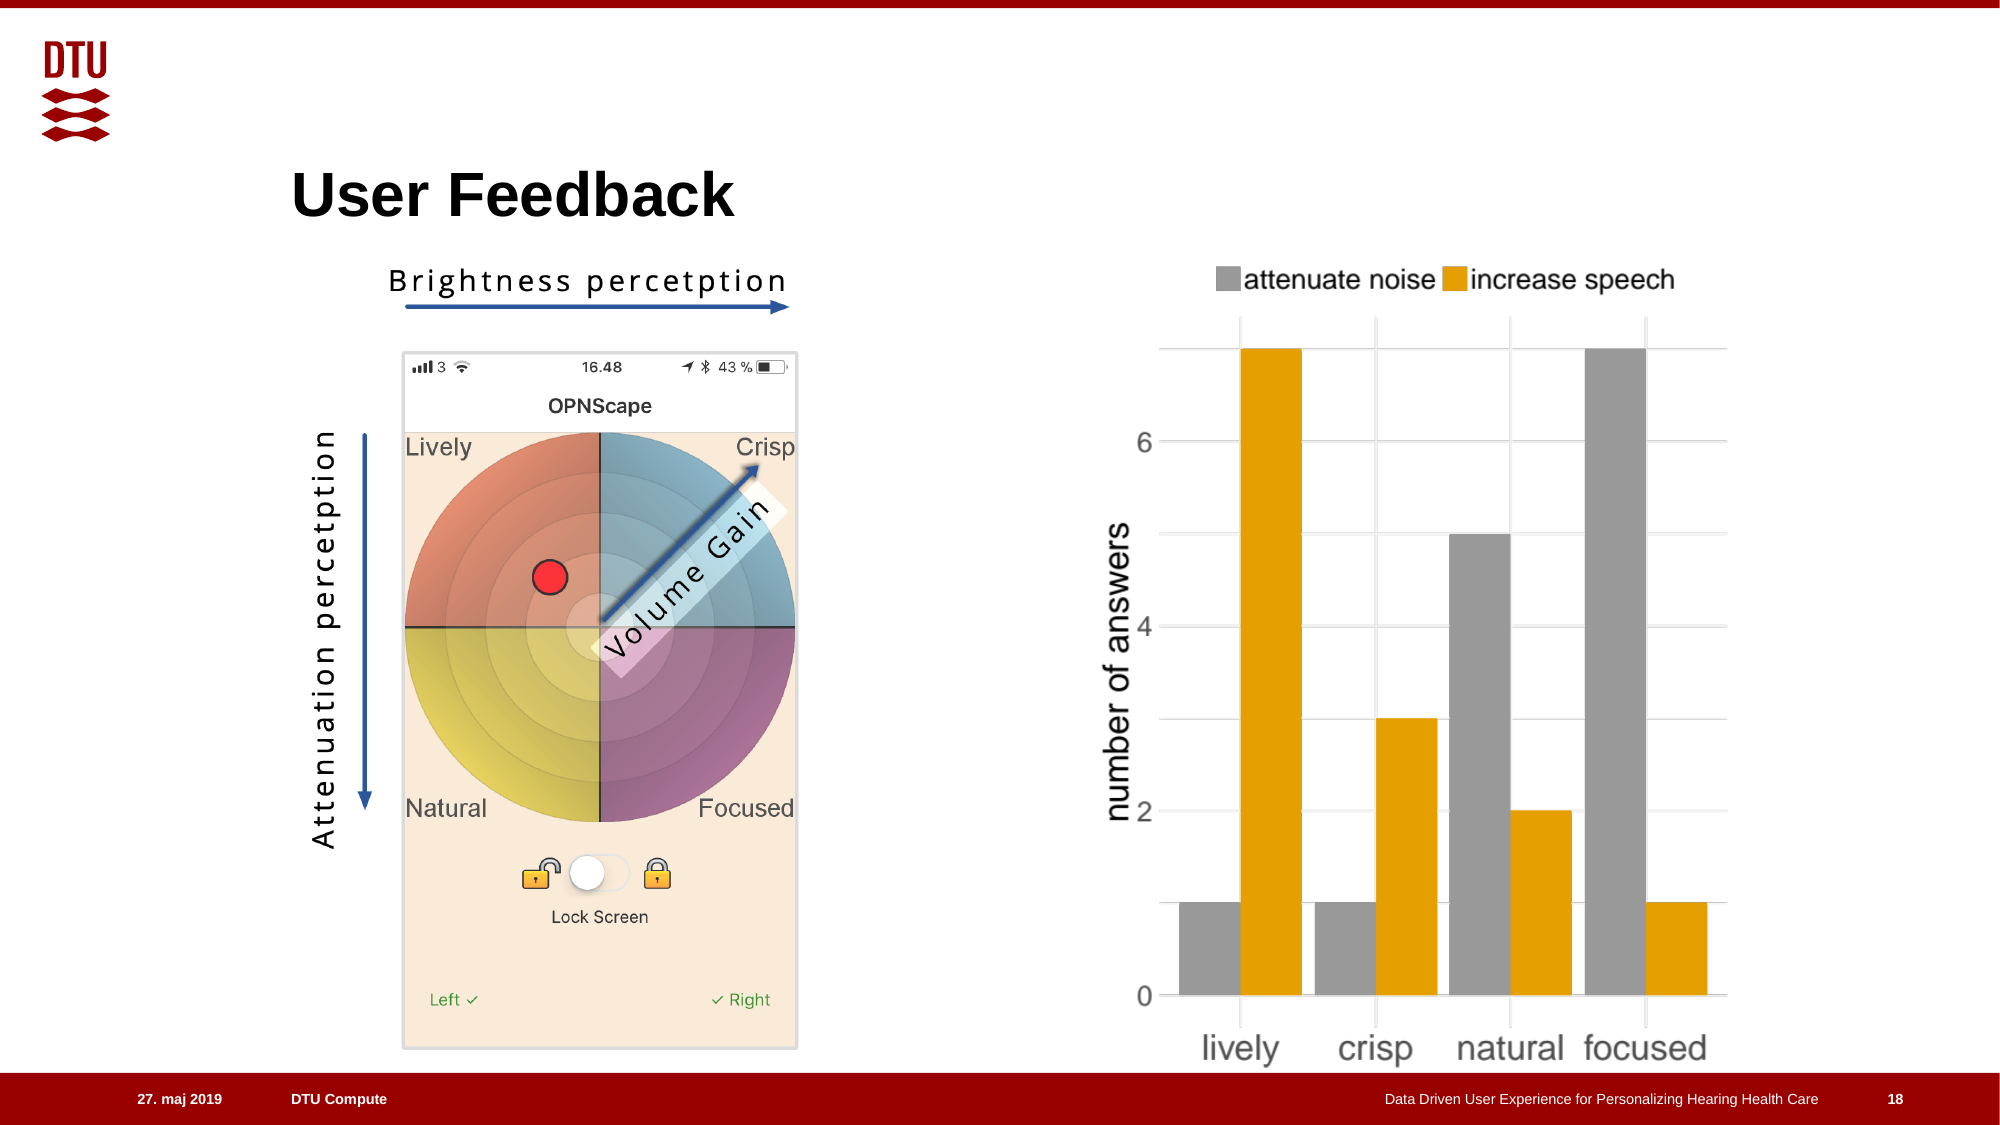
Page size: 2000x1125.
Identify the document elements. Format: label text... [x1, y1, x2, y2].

title User Feedback [291, 69, 1819, 230]
picture [1095, 250, 1733, 1100]
picture [290, 244, 806, 1057]
slide_number 18 [1887, 1073, 1959, 1125]
